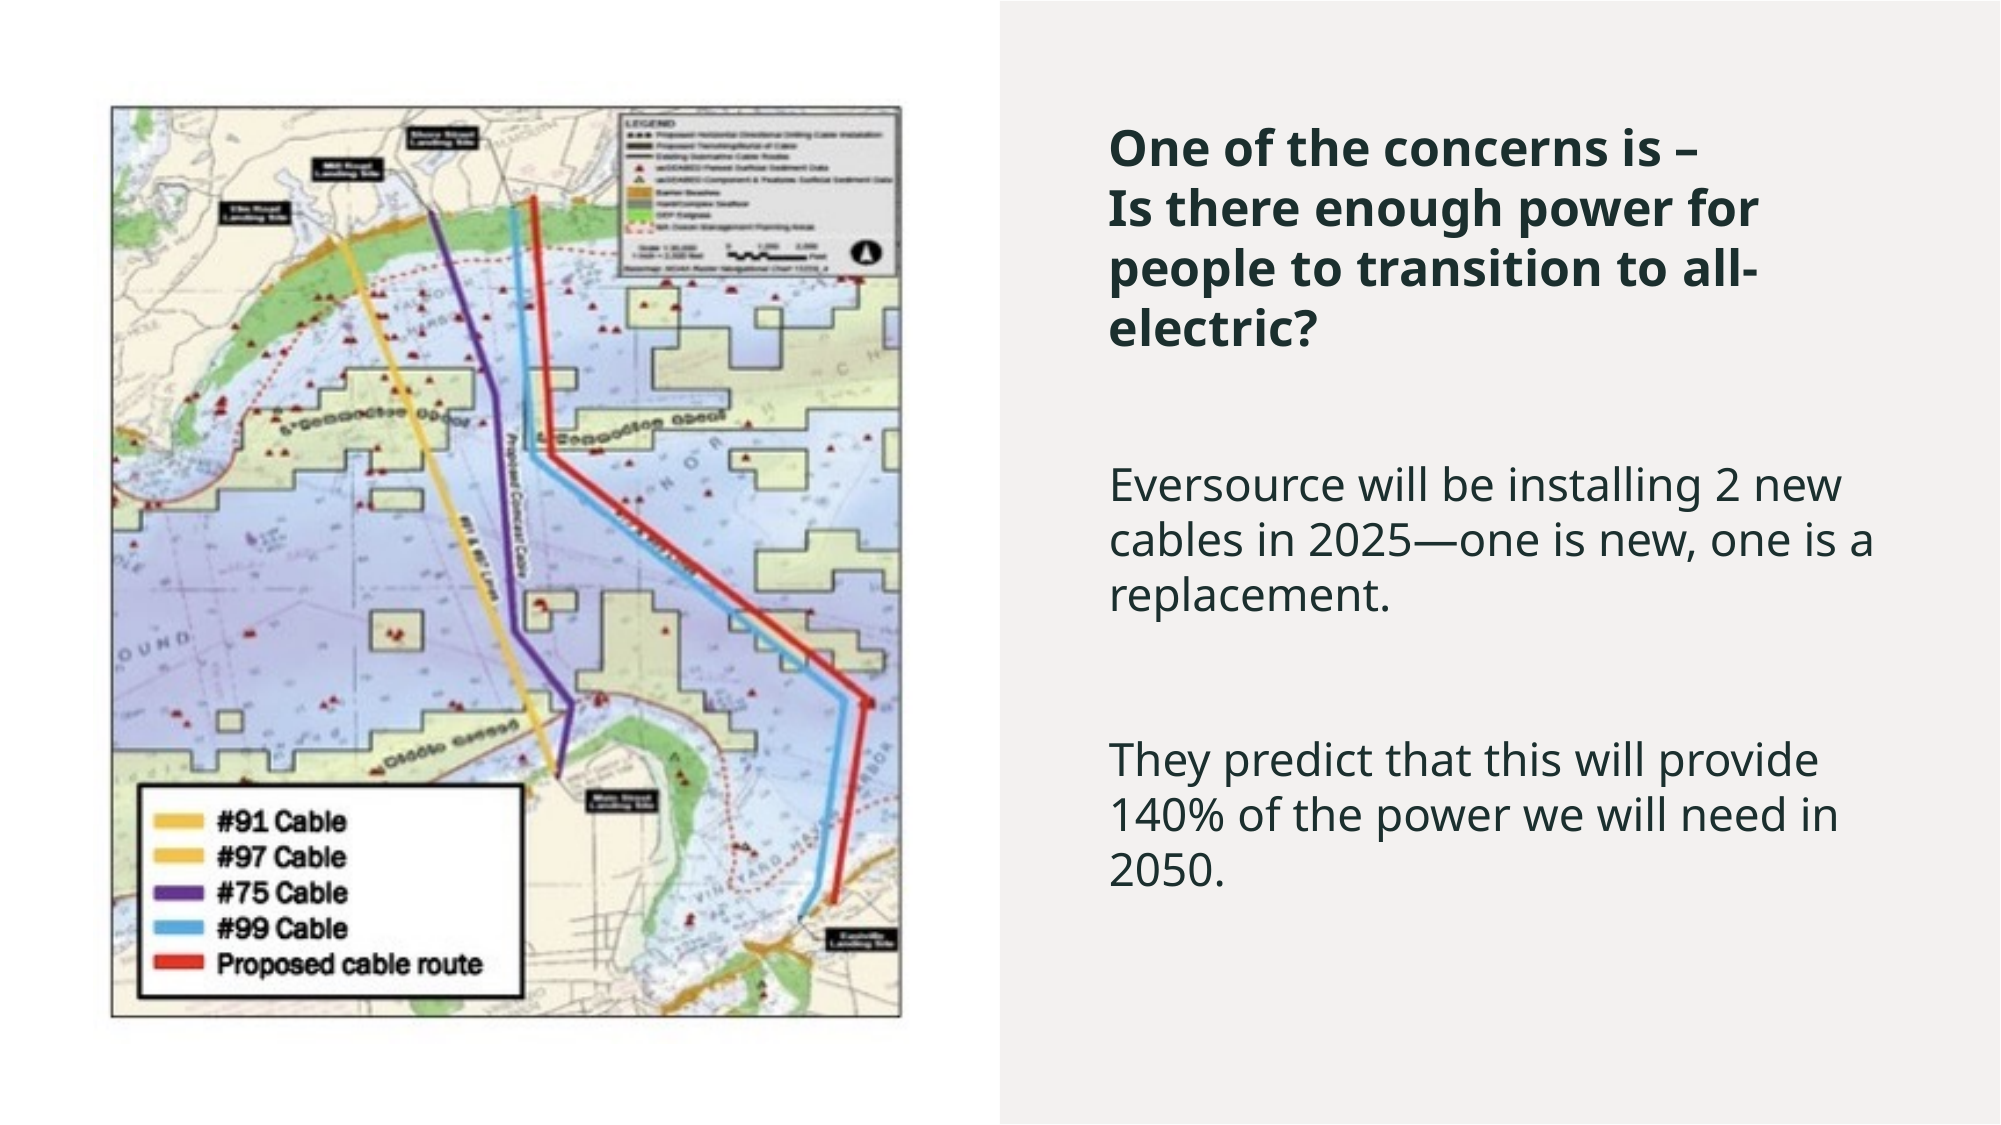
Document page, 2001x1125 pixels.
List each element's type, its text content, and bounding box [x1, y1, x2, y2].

picture [93, 81, 926, 1044]
text_box [999, 0, 2000, 1125]
text_box [0, 0, 999, 1125]
list One of the concerns is – Is there enough power for people to transition to all-electric? Eversource will be installing 2 new cables in 2025—one is new, one is a replacement. They predict that this will provide 140% of the power we will need in 2050. [1093, 108, 1907, 1125]
